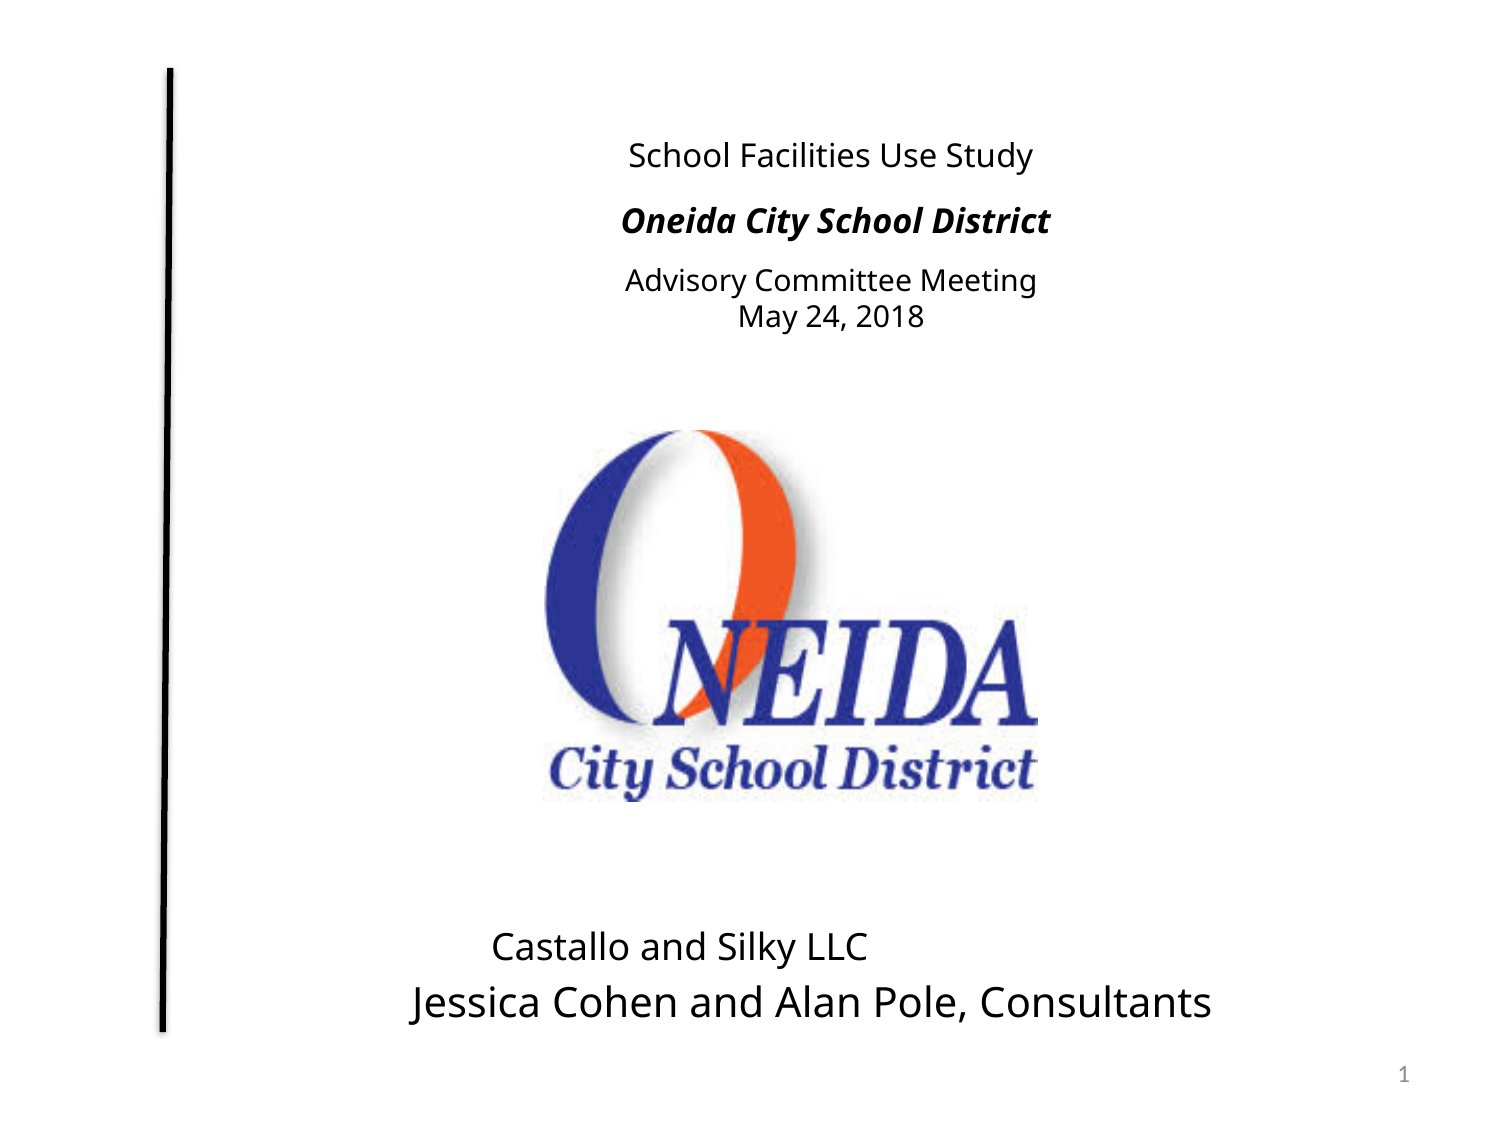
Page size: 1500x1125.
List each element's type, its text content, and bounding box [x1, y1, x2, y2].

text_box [0, 545, 538, 554]
slide_number 1 [1074, 1063, 1425, 1103]
picture [543, 430, 1038, 802]
title School Facilities Use Study Oneida City School District Advisory Committee Meeting May 24, 2018 [162, 0, 1500, 550]
subtitle Castallo and Silky LLC Jessica Cohen and Alan Pole, Consultants [125, 862, 1500, 1063]
